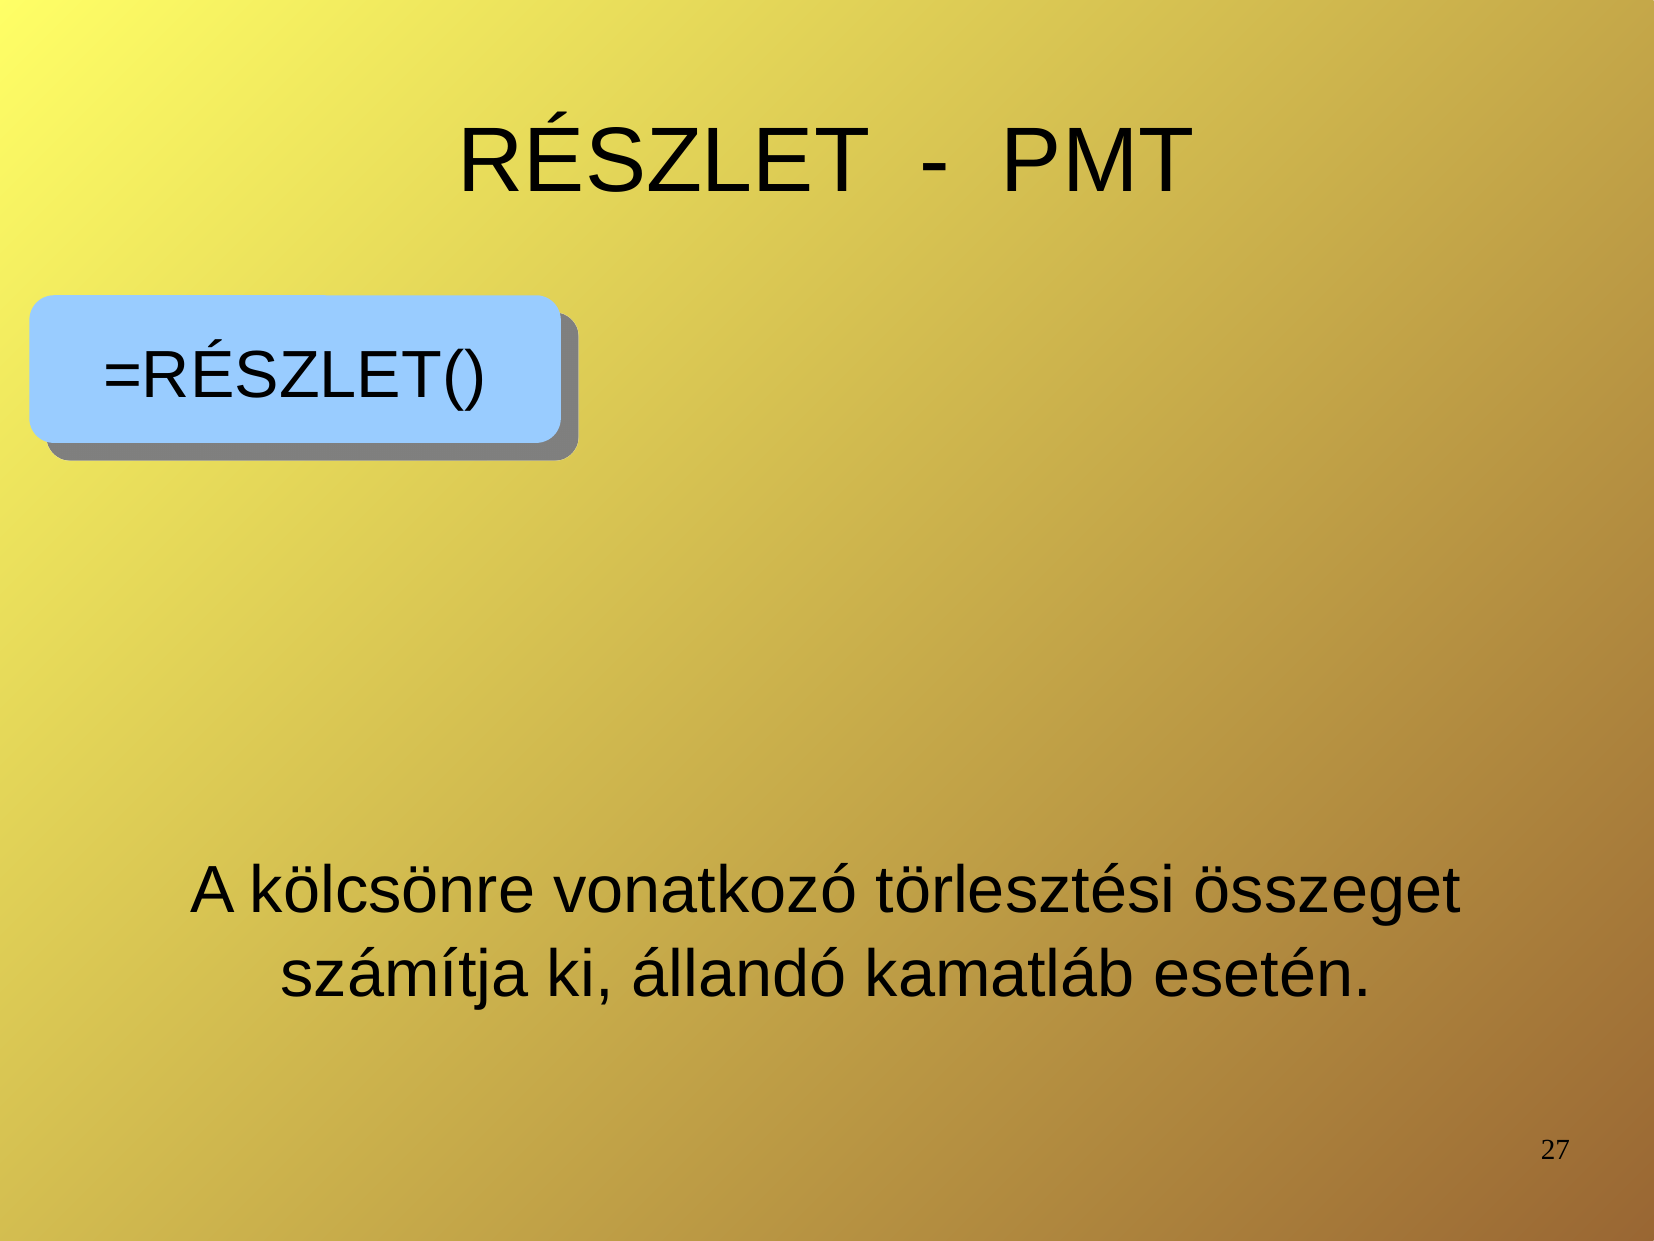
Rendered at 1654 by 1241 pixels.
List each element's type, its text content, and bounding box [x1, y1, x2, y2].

subtitle A kölcsönre vonatkozó törlesztési összeget számítja ki, állandó kamatláb esetén. [82, 826, 1571, 1110]
slide_number 27 [1185, 1129, 1571, 1216]
title RÉSZLET - PMT [82, 49, 1571, 257]
text_box =RÉSZLET() [29, 295, 561, 443]
